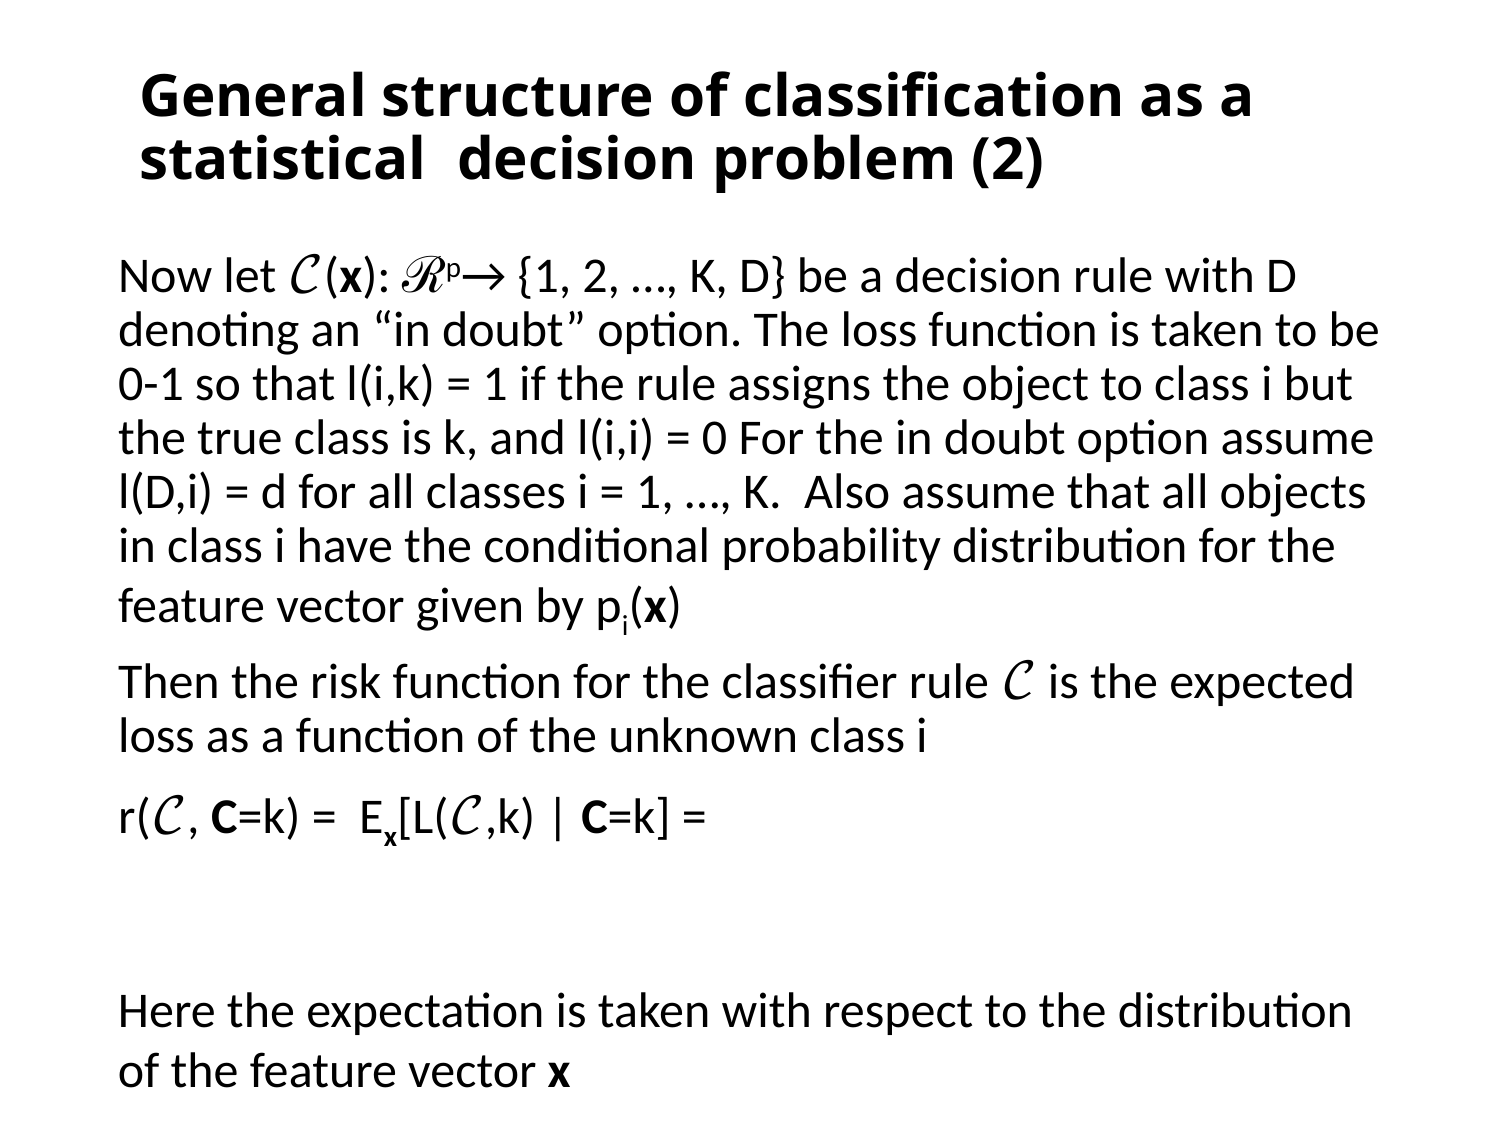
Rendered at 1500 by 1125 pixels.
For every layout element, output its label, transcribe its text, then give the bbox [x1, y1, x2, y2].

text_box General structure of classification as a statistical decision problem (2) [124, 57, 1376, 201]
text_box Here the expectation is taken with respect to the distribution of the feature vector x [103, 969, 1418, 1105]
